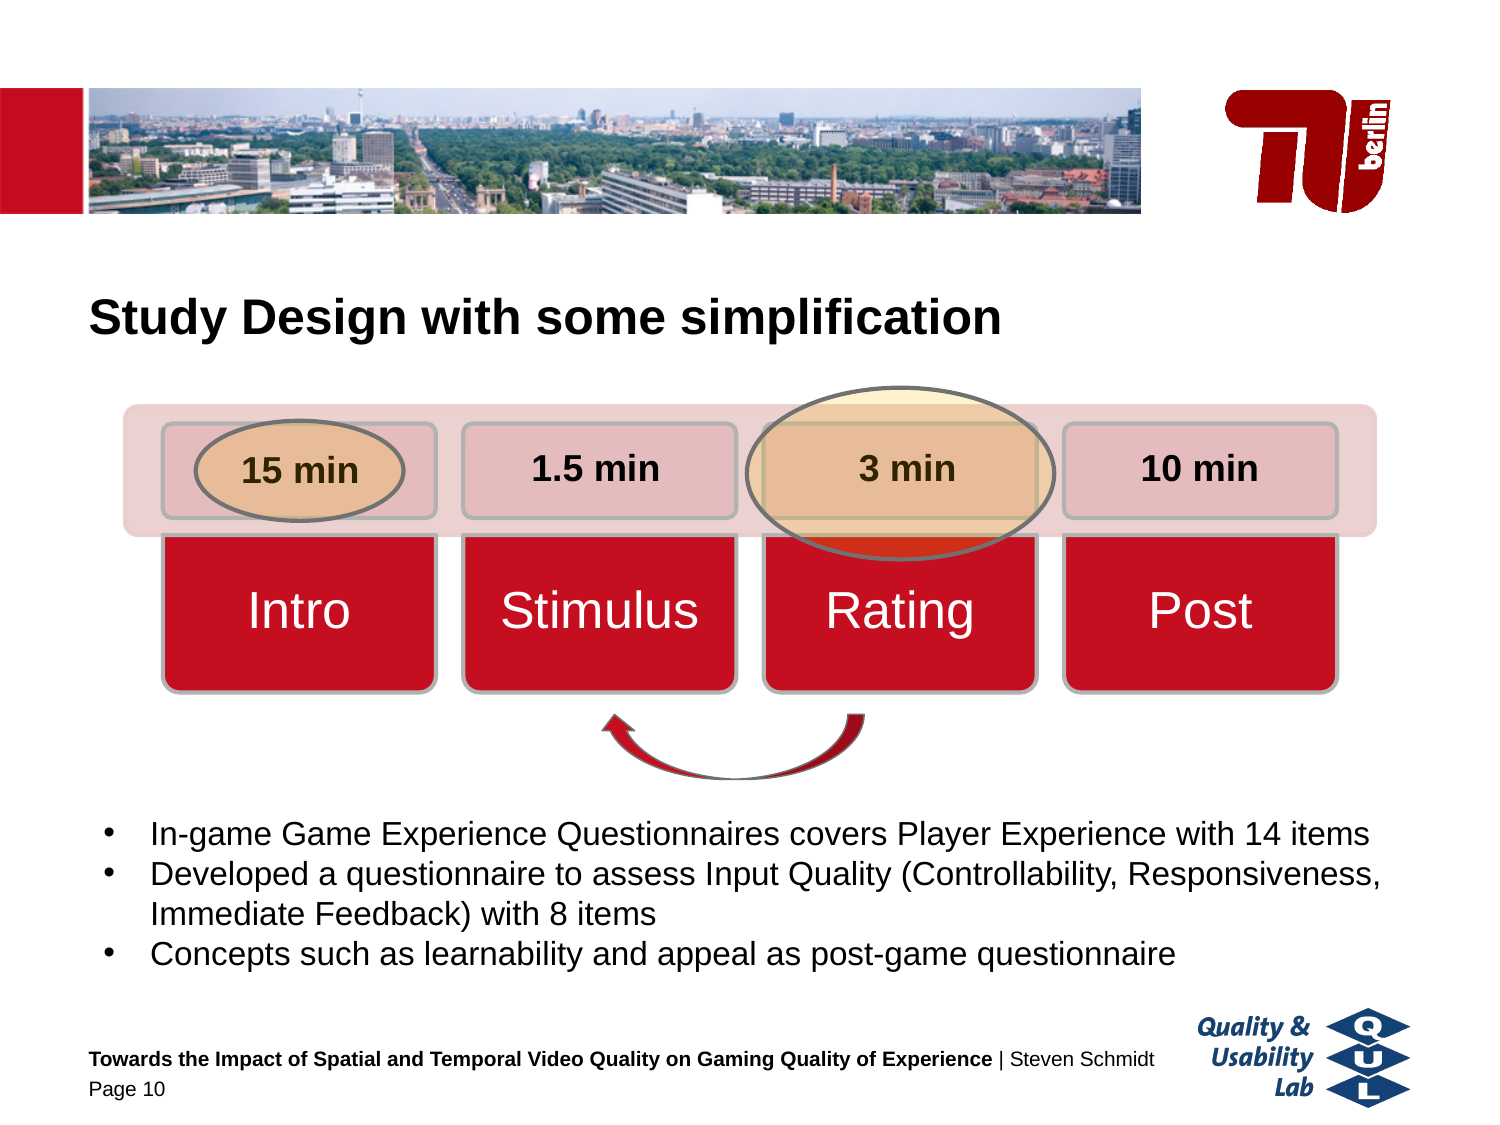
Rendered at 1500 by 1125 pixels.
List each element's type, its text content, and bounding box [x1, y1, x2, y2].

title Study Design with some simplification [88, 285, 1411, 345]
text_box In-game Game Experience Questionnaires covers Player Experience with 14 items Developed a questionnaire to assess Input Quality (Controllability, Responsiveness, Immediate Feedback) with 8 items Concepts such as learnability and appeal as post-game questionnaire [88, 805, 1500, 980]
picture [1222, 88, 1393, 214]
slide_number Page 10 [88, 1075, 1176, 1101]
footer Towards the Impact of Spatial and Temporal Video Quality on Gaming Quality of Experience | Steven Schmidt [88, 1045, 1176, 1071]
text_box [124, 406, 1376, 693]
picture [1108, 980, 1500, 1125]
text_box [602, 714, 865, 780]
text_box [805, 385, 997, 404]
picture [0, 88, 1141, 214]
